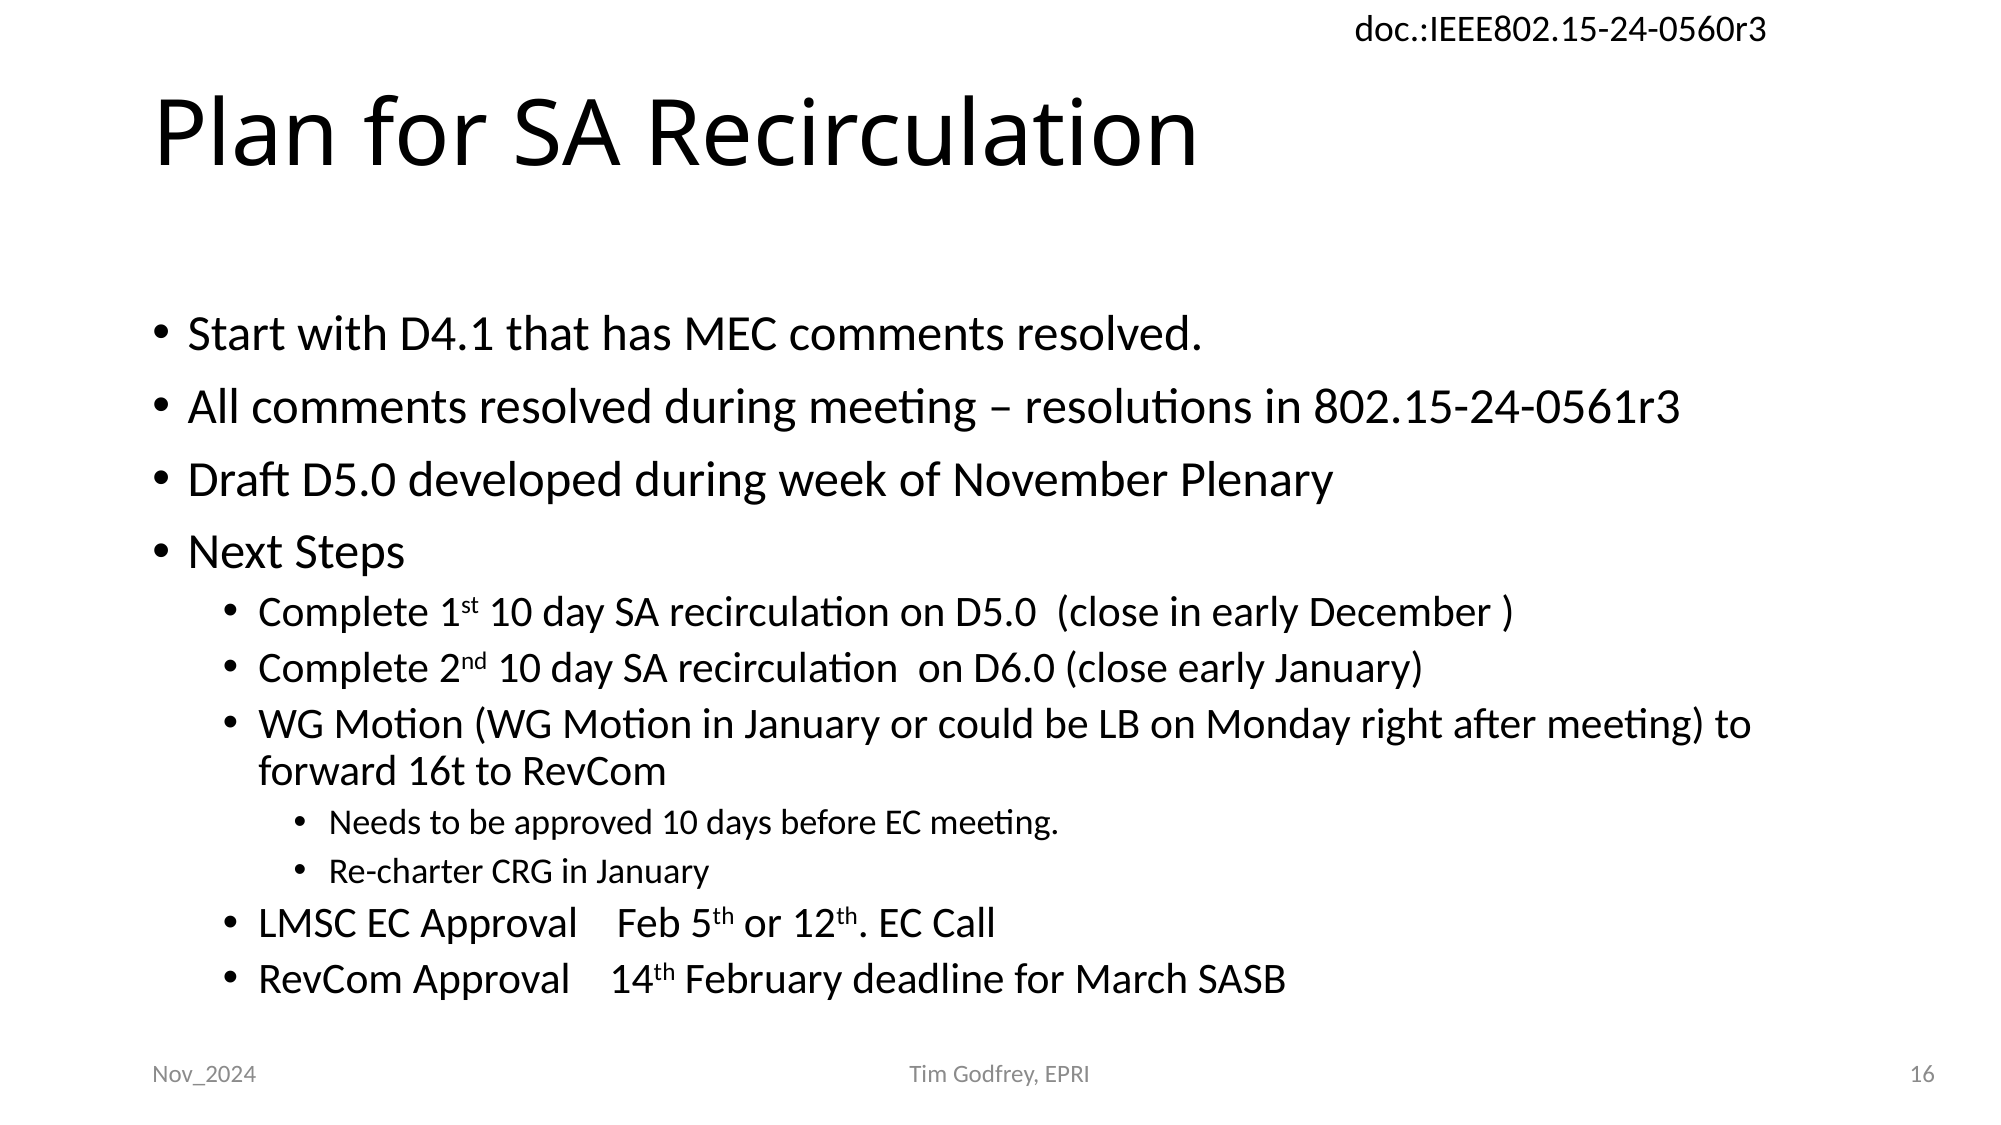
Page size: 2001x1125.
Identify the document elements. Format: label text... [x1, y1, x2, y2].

slide_number Nov_2024 [137, 1042, 588, 1103]
list Start with D4.1 that has MEC comments resolved. All comments resolved during meeting – resolutions in 802.15-24-0561r3 Draft D5.0 developed during week of November Plenary Next Steps Complete 1st 10 day SA recirculation on D5.0 (close in early December ) Complete 2nd 10 day SA recirculation on D6.0 (close early January) WG Motion (WG Motion in January or could be LB on Monday right after meeting) to forward 16t to RevCom Needs to be approved 10 days before EC meeting. Re-charter CRG in January LMSC EC Approval Feb 5th or 12th. EC Call RevCom Approval 14th February deadline for March SASB [137, 299, 1863, 1014]
title Plan for SA Recirculation [137, 59, 1863, 213]
footer Tim Godfrey, EPRI [662, 1042, 1338, 1103]
slide_number 16 [1462, 1042, 1950, 1103]
